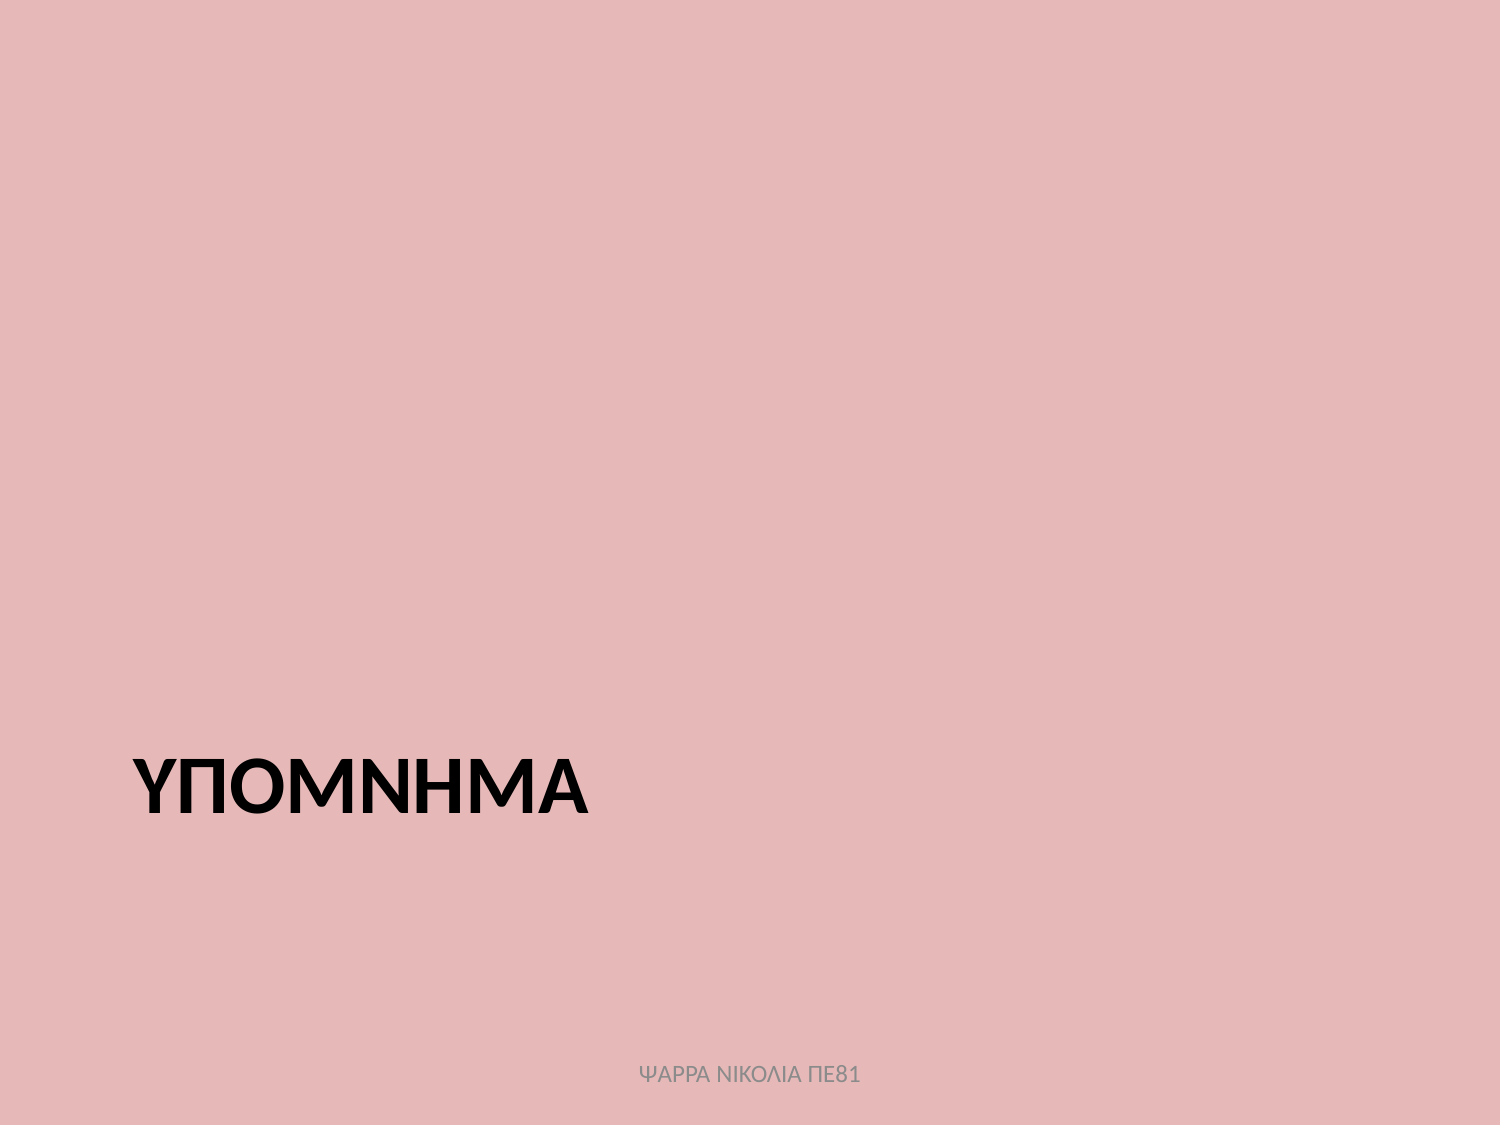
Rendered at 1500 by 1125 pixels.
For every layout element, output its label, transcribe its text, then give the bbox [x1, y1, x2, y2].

footer ΨΑΡΡΑ ΝΙΚΟΛΙΑ ΠΕ81 [512, 1042, 988, 1103]
title YπOMNHMA [118, 722, 1394, 947]
